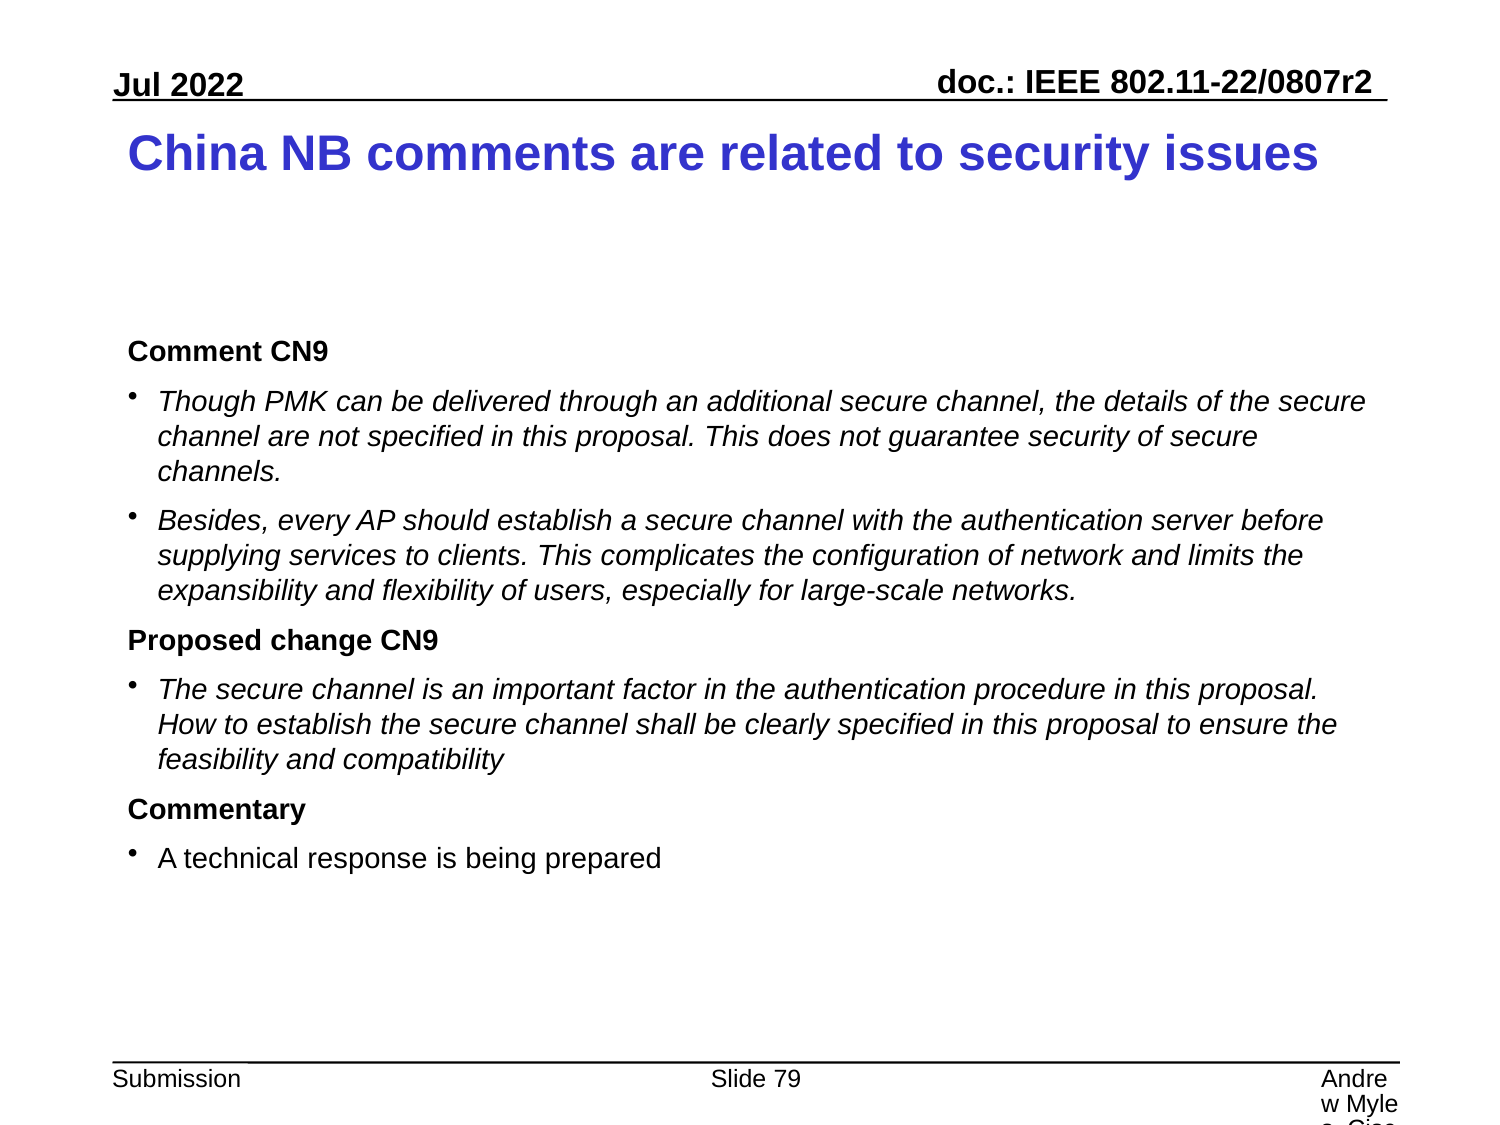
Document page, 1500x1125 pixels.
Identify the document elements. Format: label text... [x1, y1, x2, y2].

list Comment CN9 Though PMK can be delivered through an additional secure channel, the details of the secure channel are not specified in this proposal. This does not guarantee security of secure channels. Besides, every AP should establish a secure channel with the authentication server before supplying services to clients. This complicates the configuration of network and limits the expansibility and flexibility of users, especially for large-scale networks. Proposed change CN9 The secure channel is an important factor in the authentication procedure in this proposal. How to establish the secure channel shall be clearly specified in this proposal to ensure the feasibility and compatibility Commentary A technical response is being prepared [112, 324, 1388, 1000]
footer Andrew Myles, Cisco [1320, 1061, 1402, 1093]
slide_number Slide 79 [709, 1061, 803, 1093]
title China NB comments are related to security issues [112, 112, 1388, 288]
